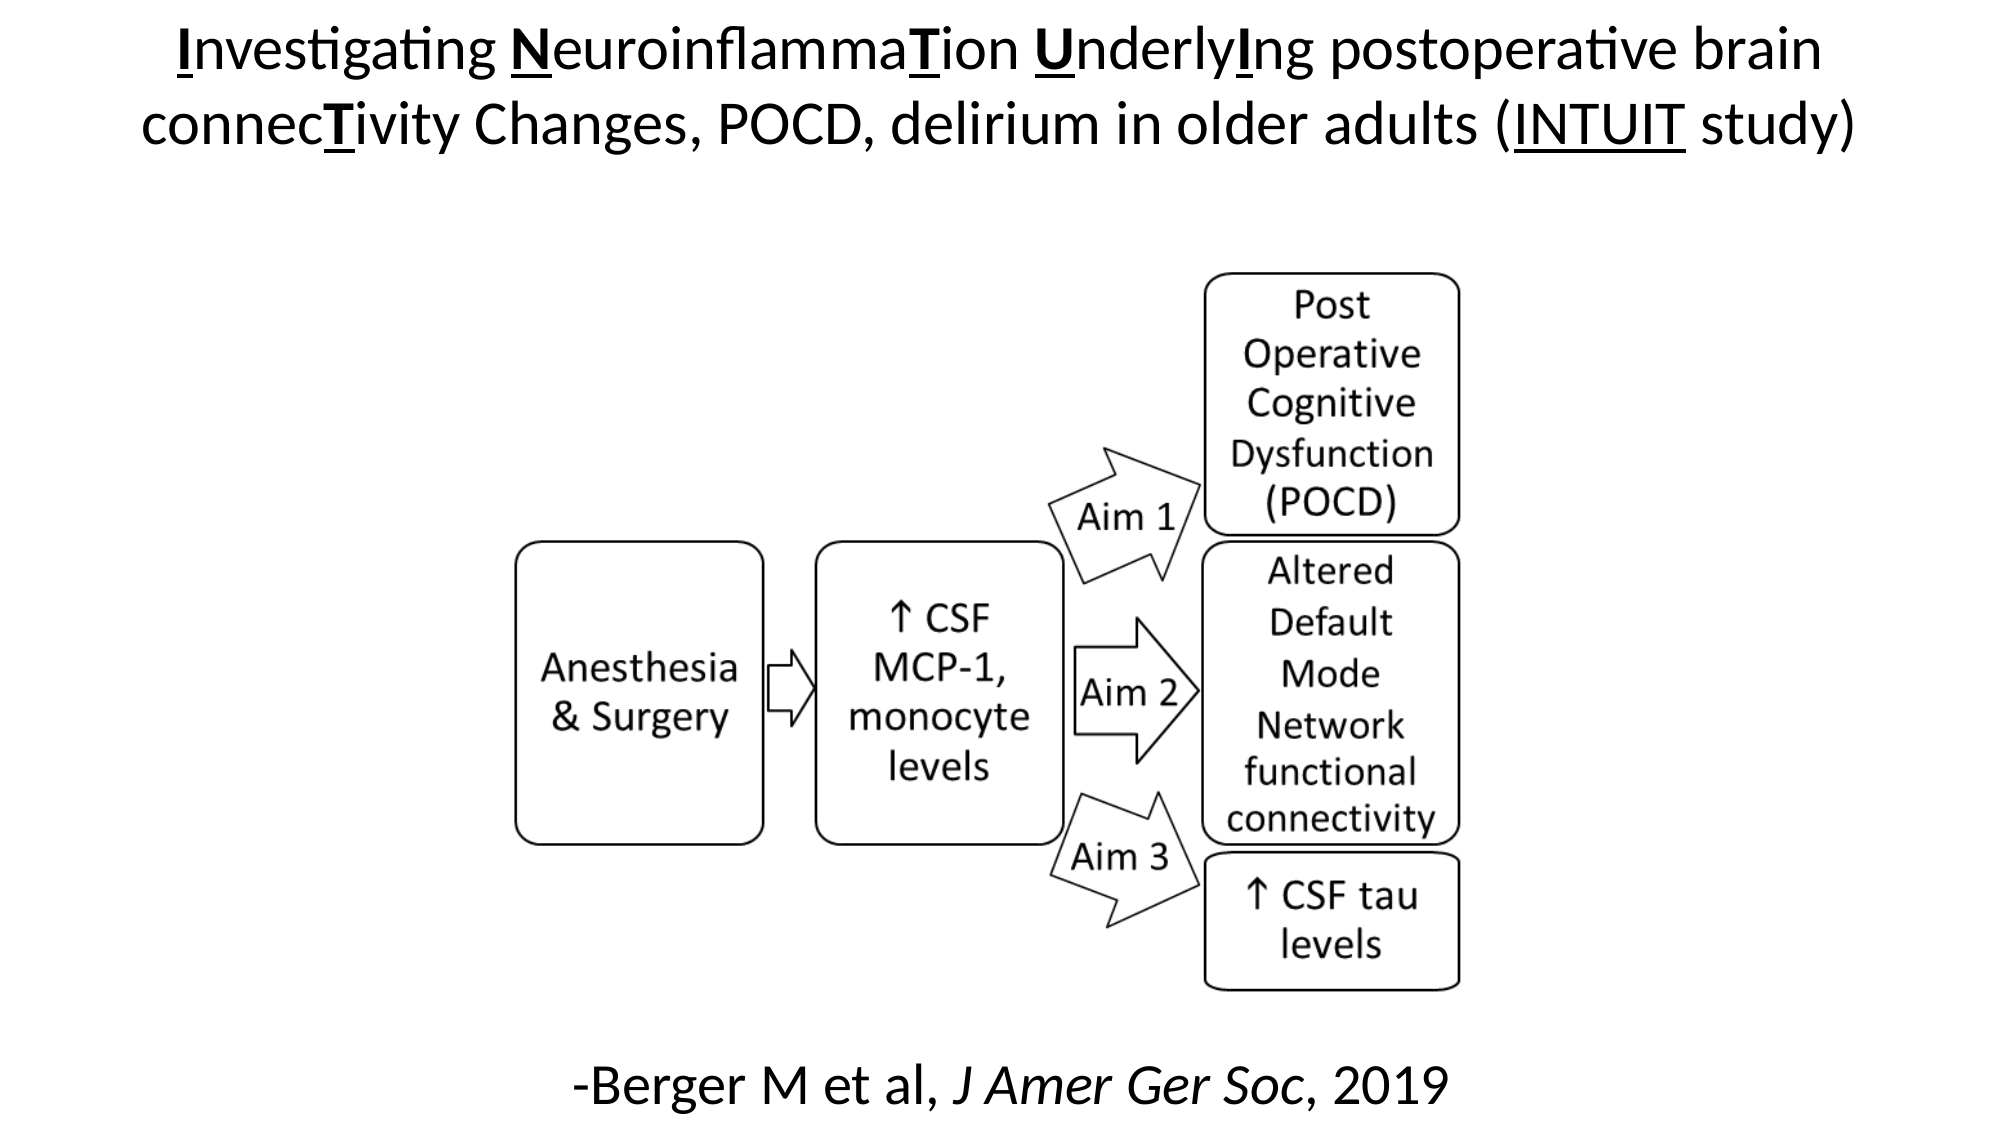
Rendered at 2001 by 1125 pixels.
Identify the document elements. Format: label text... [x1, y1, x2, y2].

text_box -Berger M et al, J Amer Ger Soc, 2019 [558, 1039, 1746, 1124]
picture [512, 262, 1463, 998]
text_box Investigating NeuroinflammaTion UnderlyIng postoperative brain connecTivity Changes, POCD, delirium in older adults (INTUIT study) [0, 0, 2000, 165]
